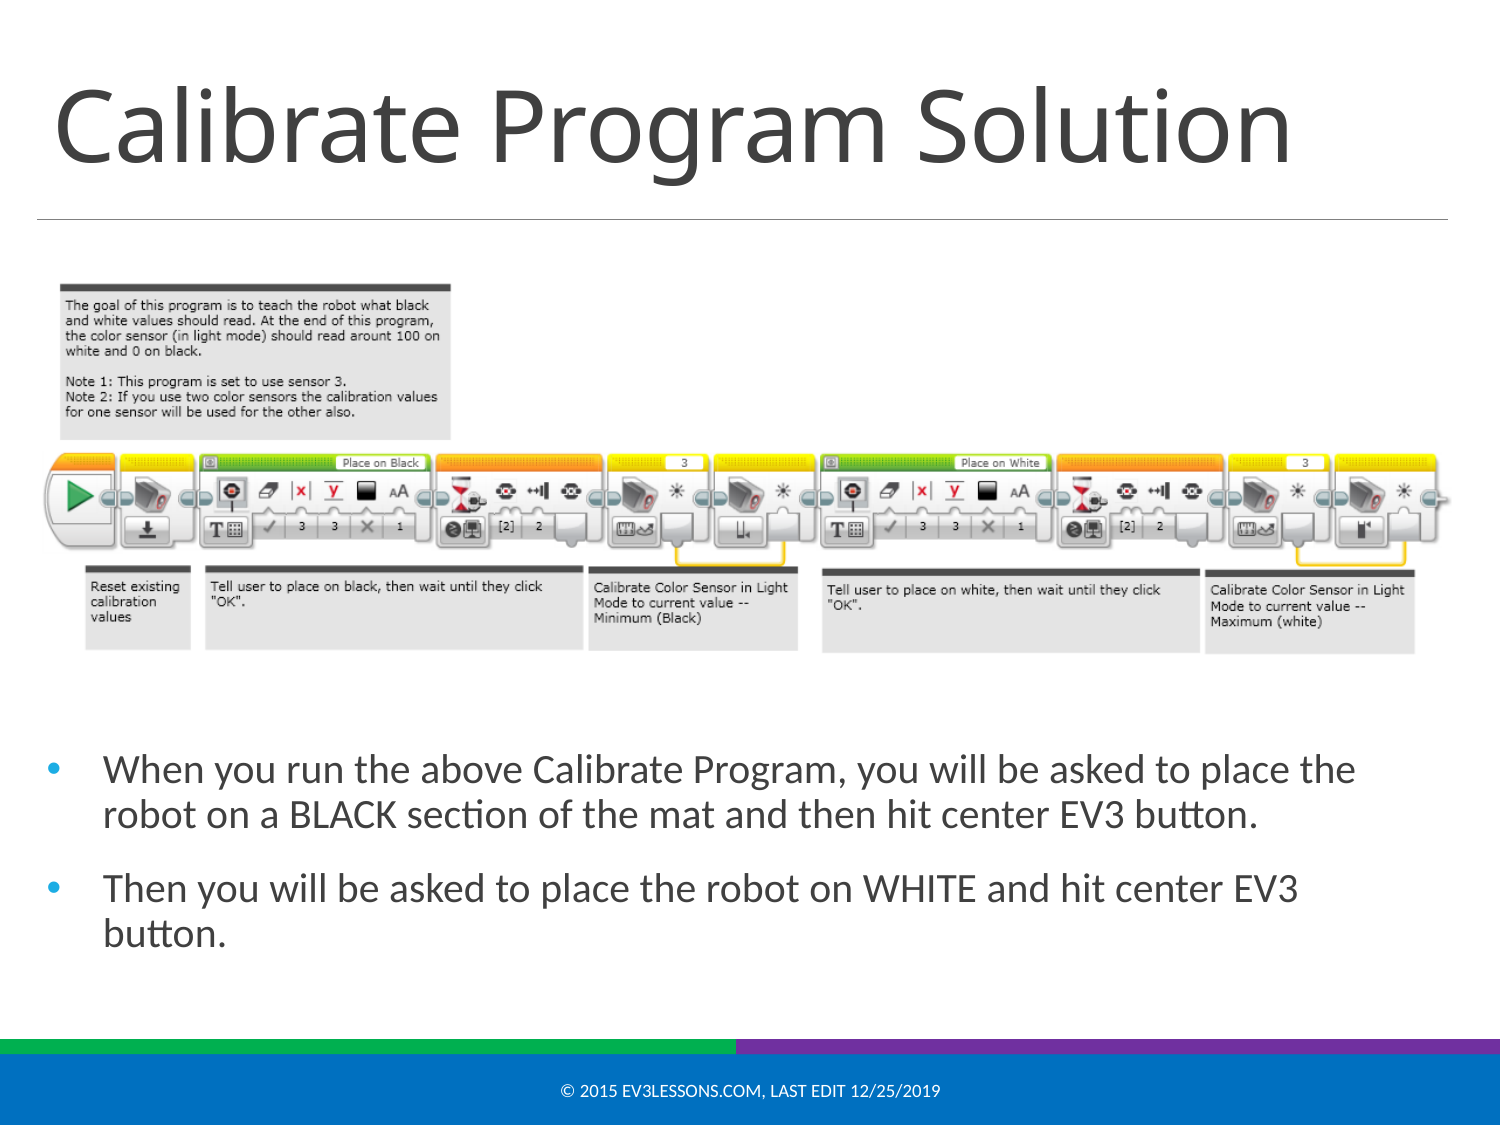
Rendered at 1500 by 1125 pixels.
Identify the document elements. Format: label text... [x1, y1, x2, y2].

title Calibrate Program Solution [37, 47, 1448, 191]
list When you run the above Calibrate Program, you will be asked to place the robot on a BLACK section of the mat and then hit center EV3 button. Then you will be asked to place the robot on WHITE and hit center EV3 button. [46, 740, 1428, 1005]
picture [32, 240, 1469, 686]
footer © 2015 EV3Lessons.com, Last edit 12/25/2019 [453, 1059, 1047, 1120]
